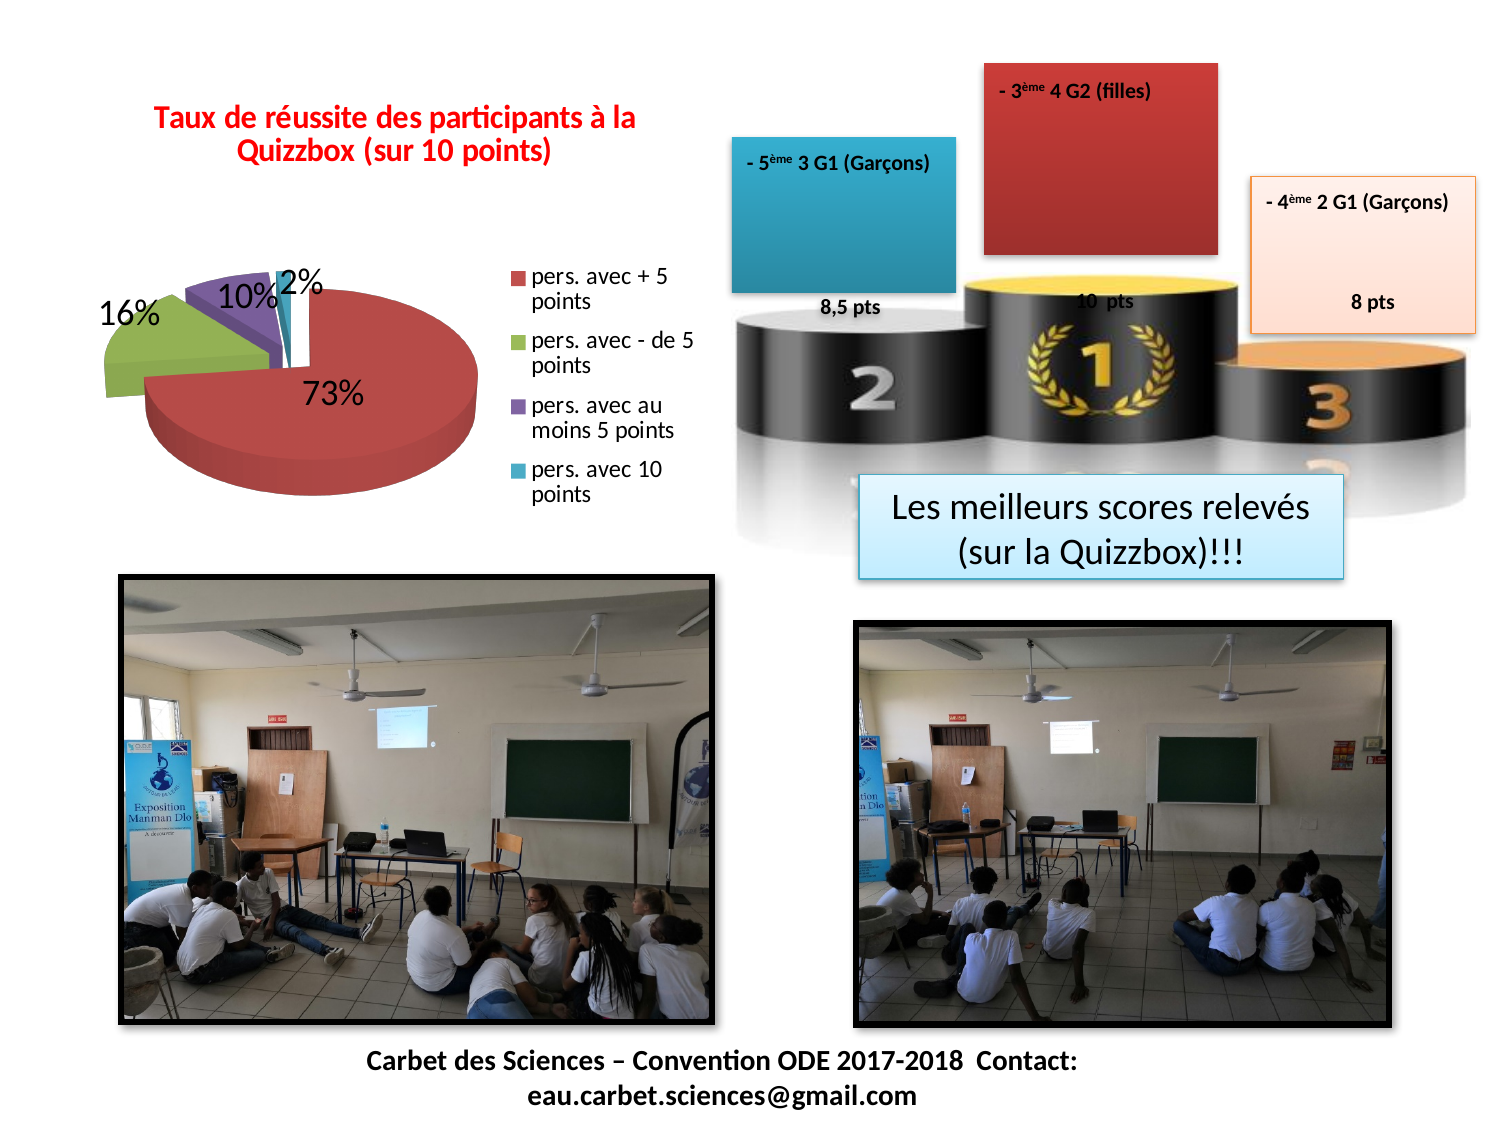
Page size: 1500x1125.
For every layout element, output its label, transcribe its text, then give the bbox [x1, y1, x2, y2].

picture [123, 580, 709, 1020]
picture [731, 272, 1471, 557]
chart [59, 75, 714, 546]
text_box Les meilleurs scores relevés (sur la Quizzbox)!!! [858, 565, 1344, 580]
footer Carbet des Sciences – Convention ODE 2017-2018 Contact: eau.carbet.sciences@gmail.com [197, 1046, 1249, 1106]
text_box - 5ème 3 G1 (Garçons) 8,5 pts [731, 137, 957, 271]
text_box - 3ème 4 G2 (filles) 10 pts [984, 63, 1219, 255]
text_box - 4ème 2 G1 (Garçons) 8 pts [1250, 176, 1476, 334]
picture [858, 626, 1386, 1022]
